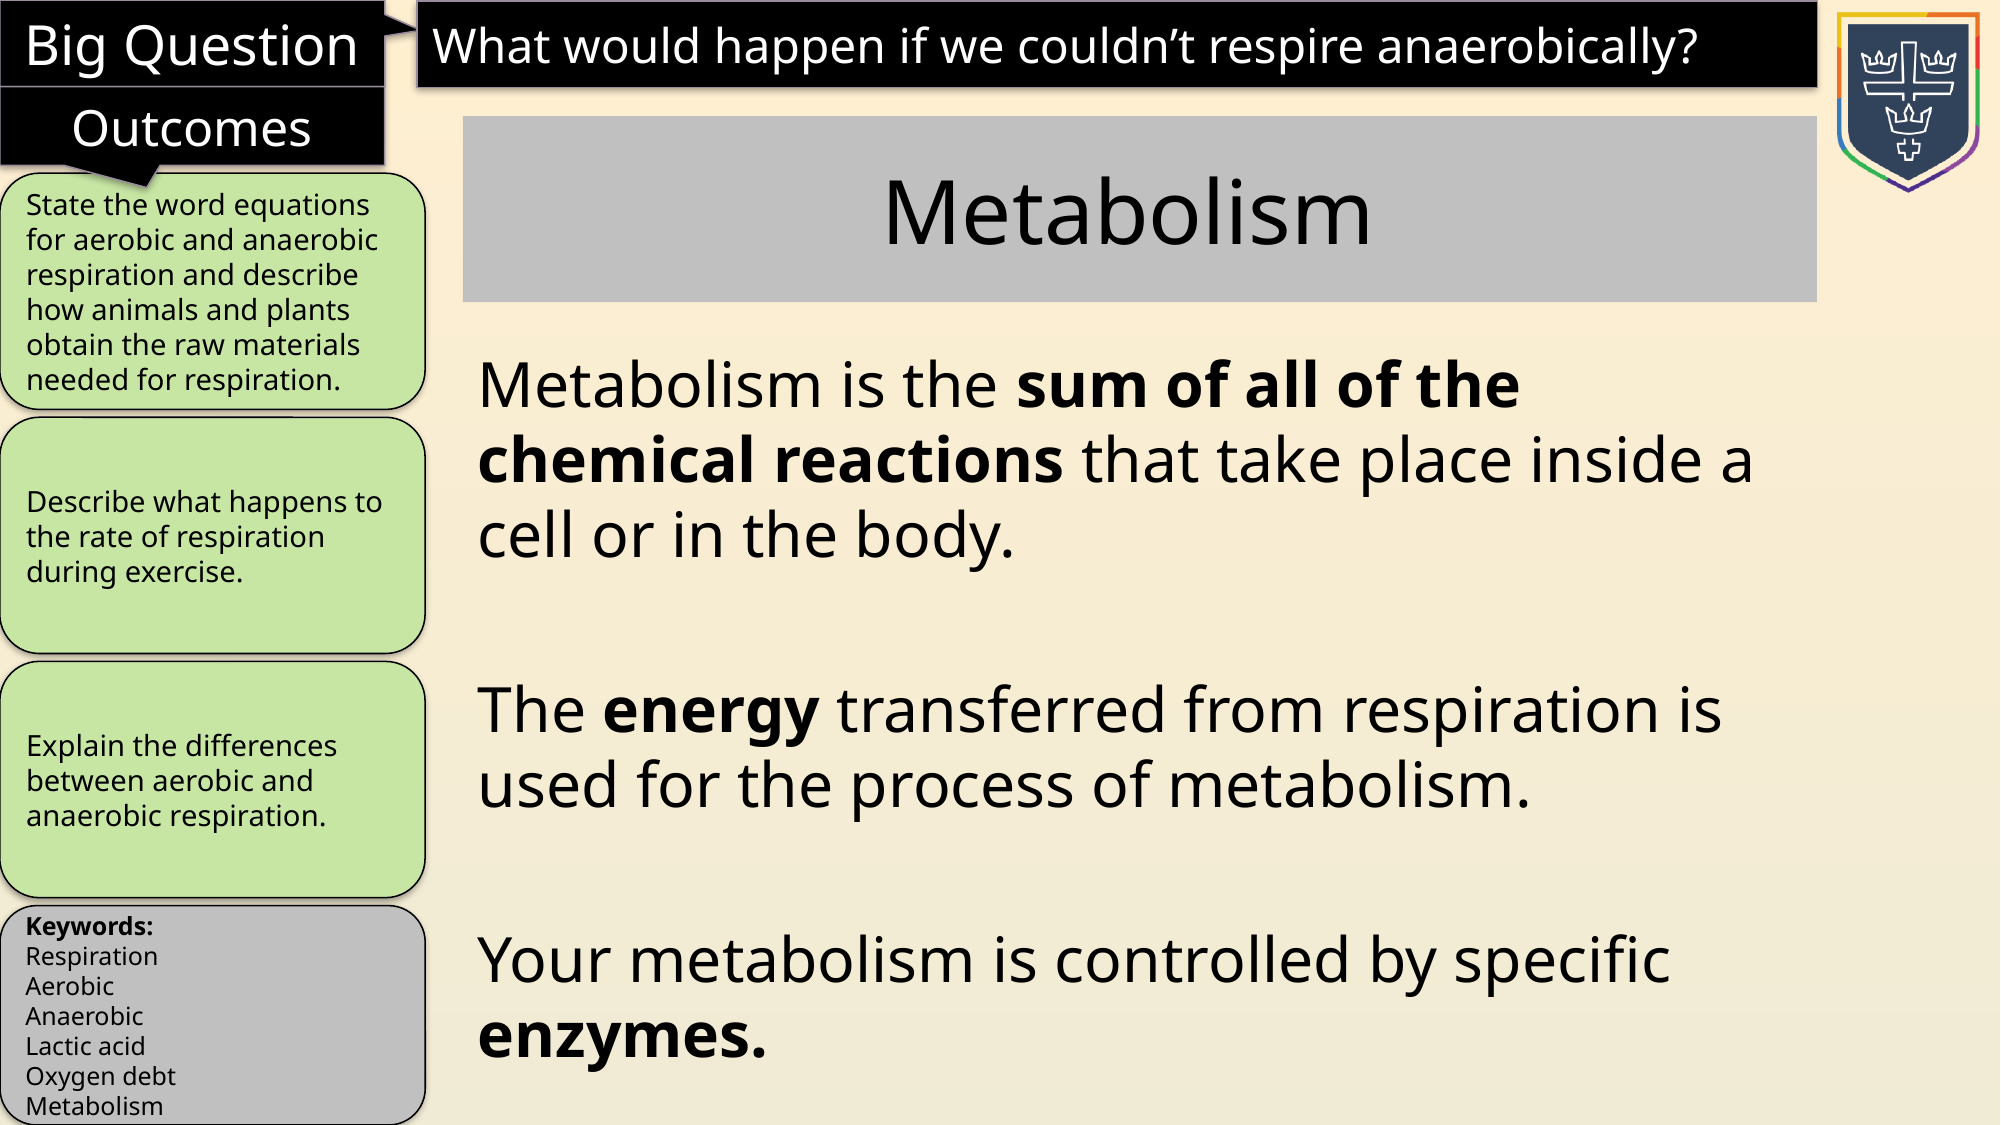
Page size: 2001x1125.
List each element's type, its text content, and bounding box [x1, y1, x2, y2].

picture [1817, 11, 2000, 194]
list Metabolism is the sum of all of the chemical reactions that take place inside a cell or in the body. The energy transferred from respiration is used for the process of metabolism. Your metabolism is controlled by specific enzymes. [462, 337, 1817, 1078]
list Metabolism [462, 116, 1817, 303]
